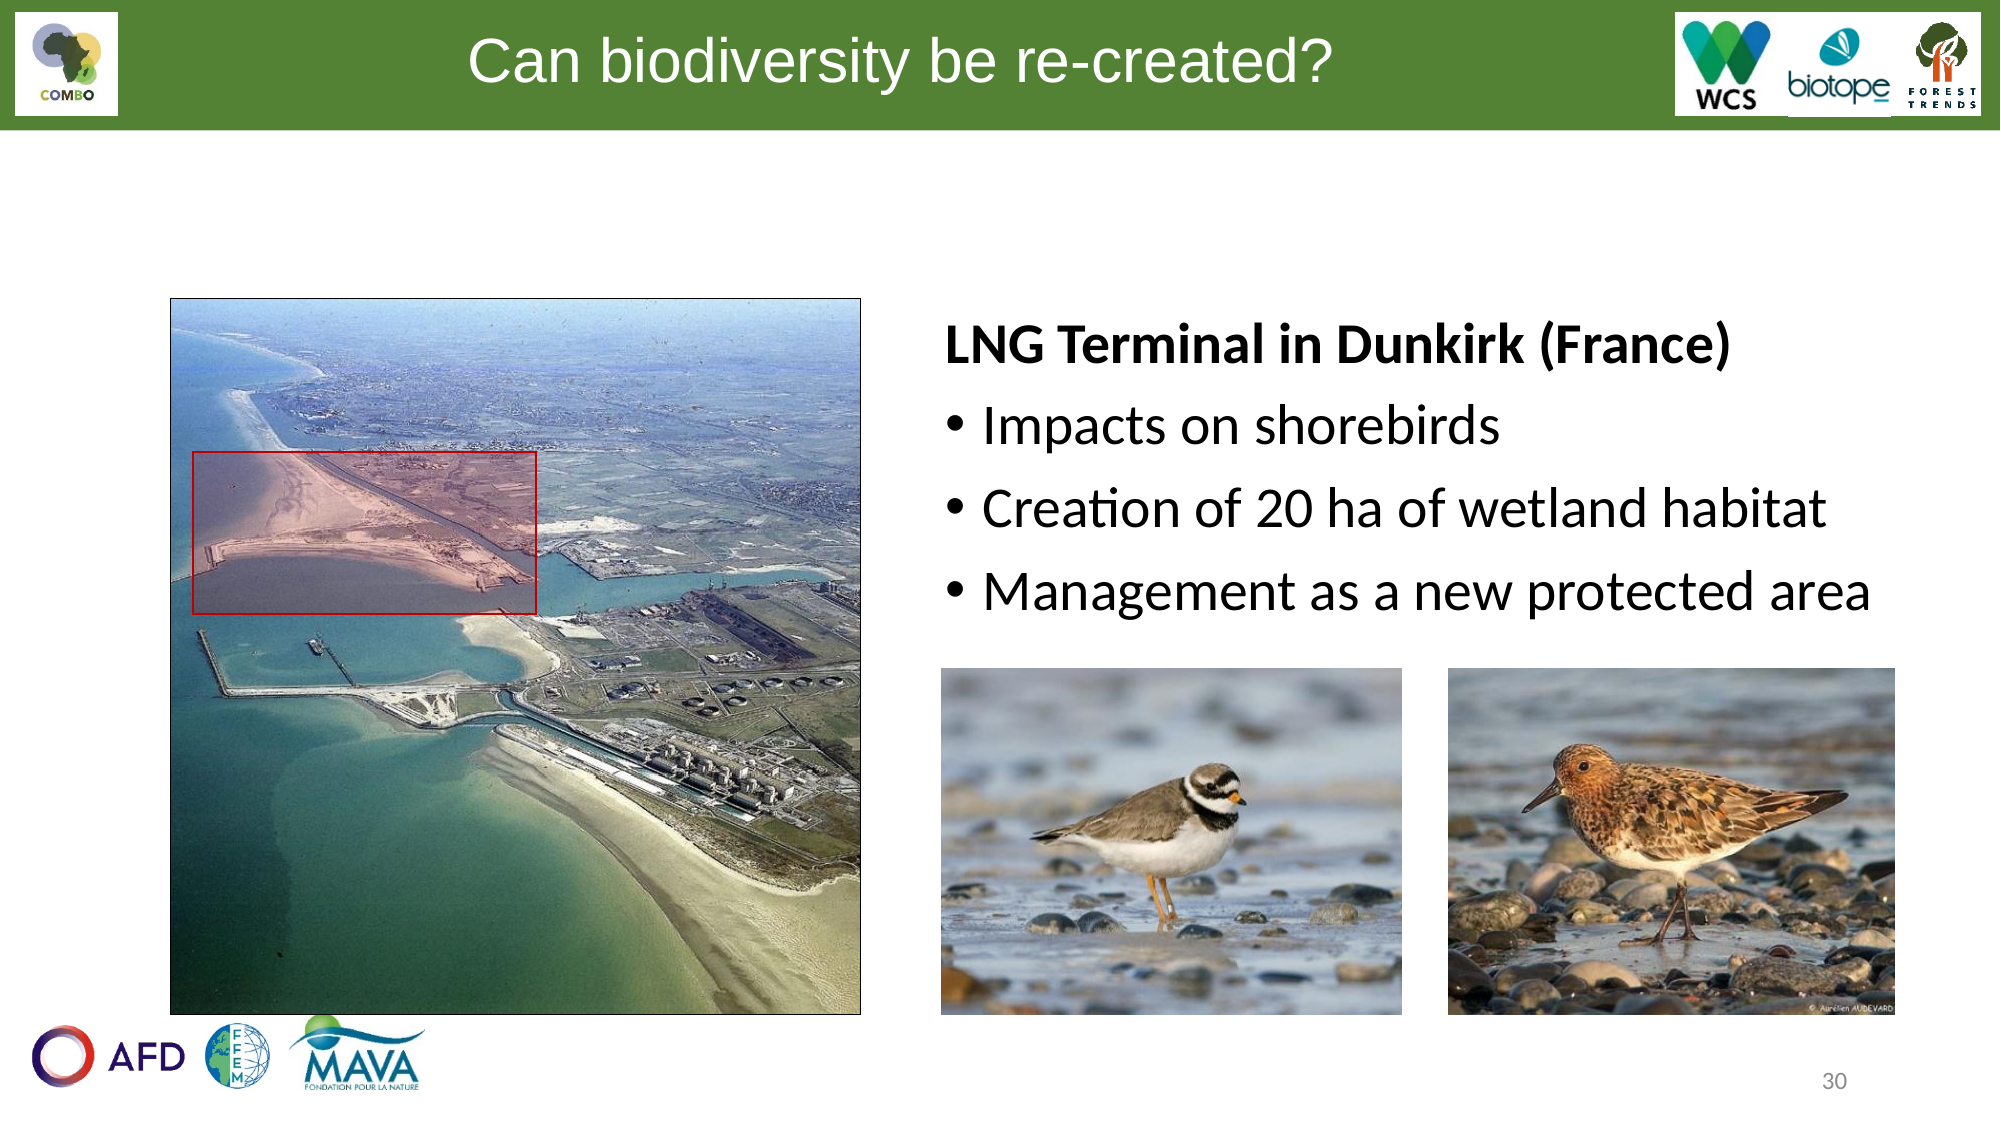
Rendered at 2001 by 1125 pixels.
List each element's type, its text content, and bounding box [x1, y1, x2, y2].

title Can biodiversity be re-created? [143, 0, 1660, 171]
picture [1788, 14, 1891, 117]
picture [941, 668, 1402, 1015]
picture [15, 12, 118, 116]
picture [1675, 14, 1777, 116]
picture [1448, 668, 1895, 1015]
text_box LNG Terminal in Dunkirk (France) Impacts on shorebirds Creation of 20 ha of wetland habitat Management as a new protected area [930, 298, 1967, 633]
picture [15, 298, 861, 1103]
picture [1907, 22, 1980, 109]
